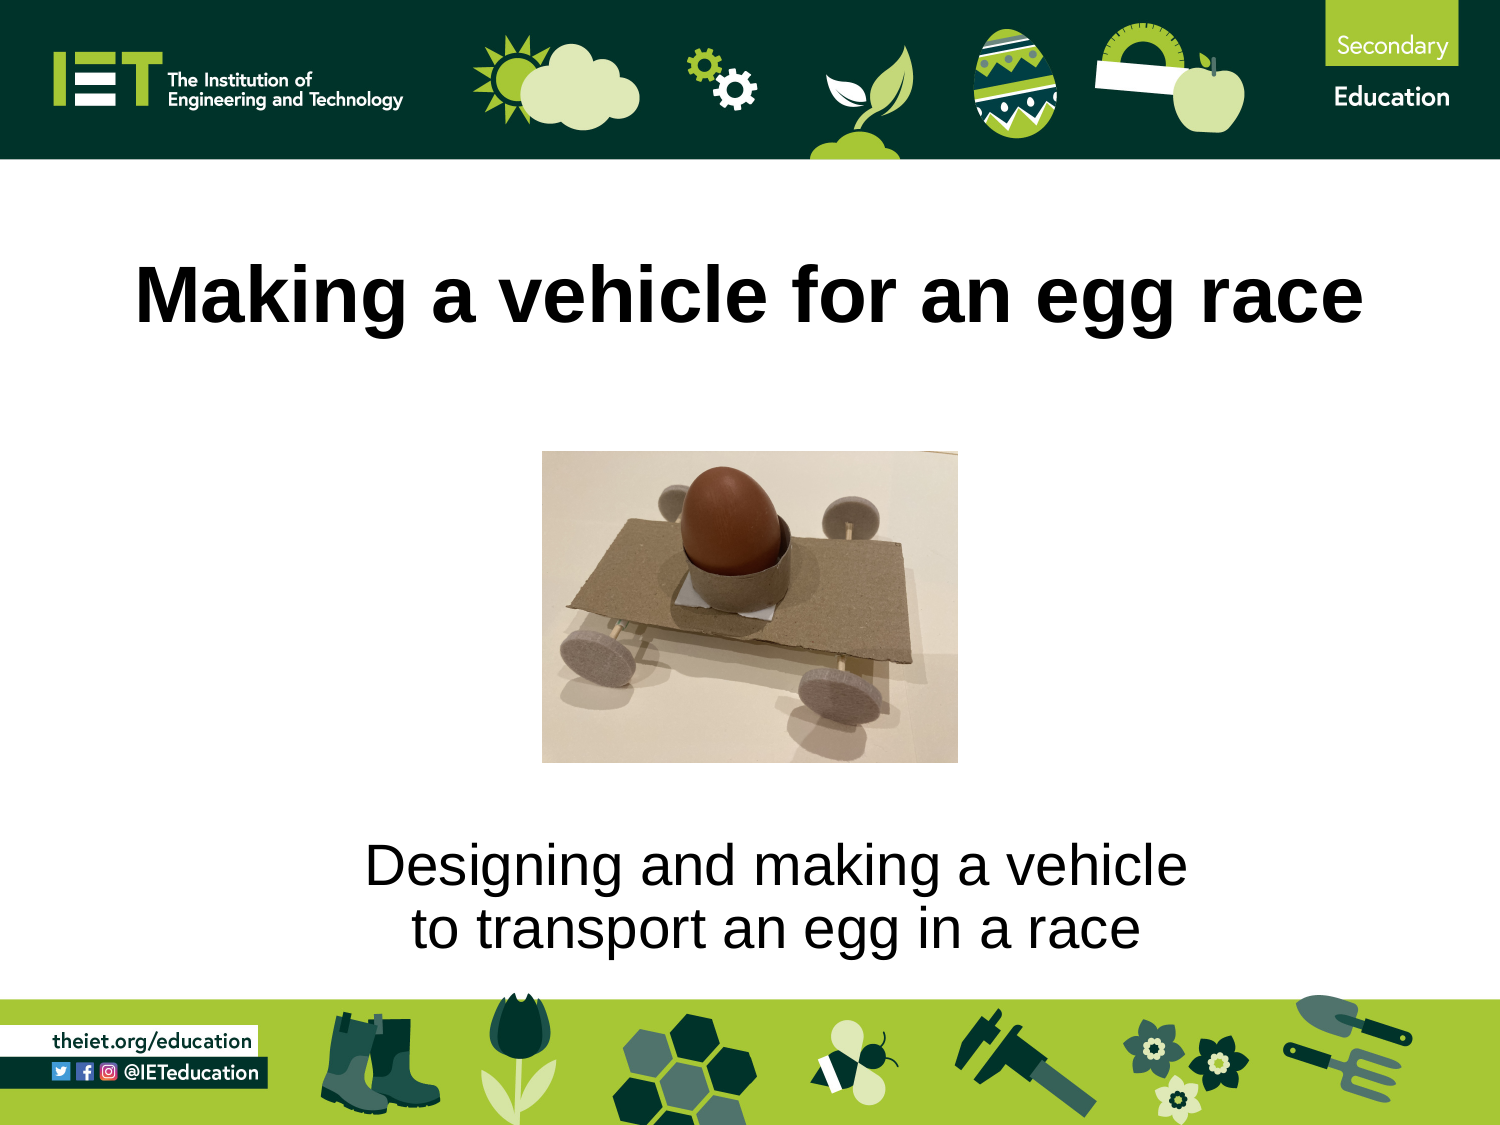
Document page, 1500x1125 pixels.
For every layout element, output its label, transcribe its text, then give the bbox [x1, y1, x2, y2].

picture [0, 0, 1500, 1125]
text_box Designing and making a vehicle to transport an egg in a race [322, 827, 1232, 994]
text_box Making a vehicle for an egg race [100, 208, 1400, 386]
